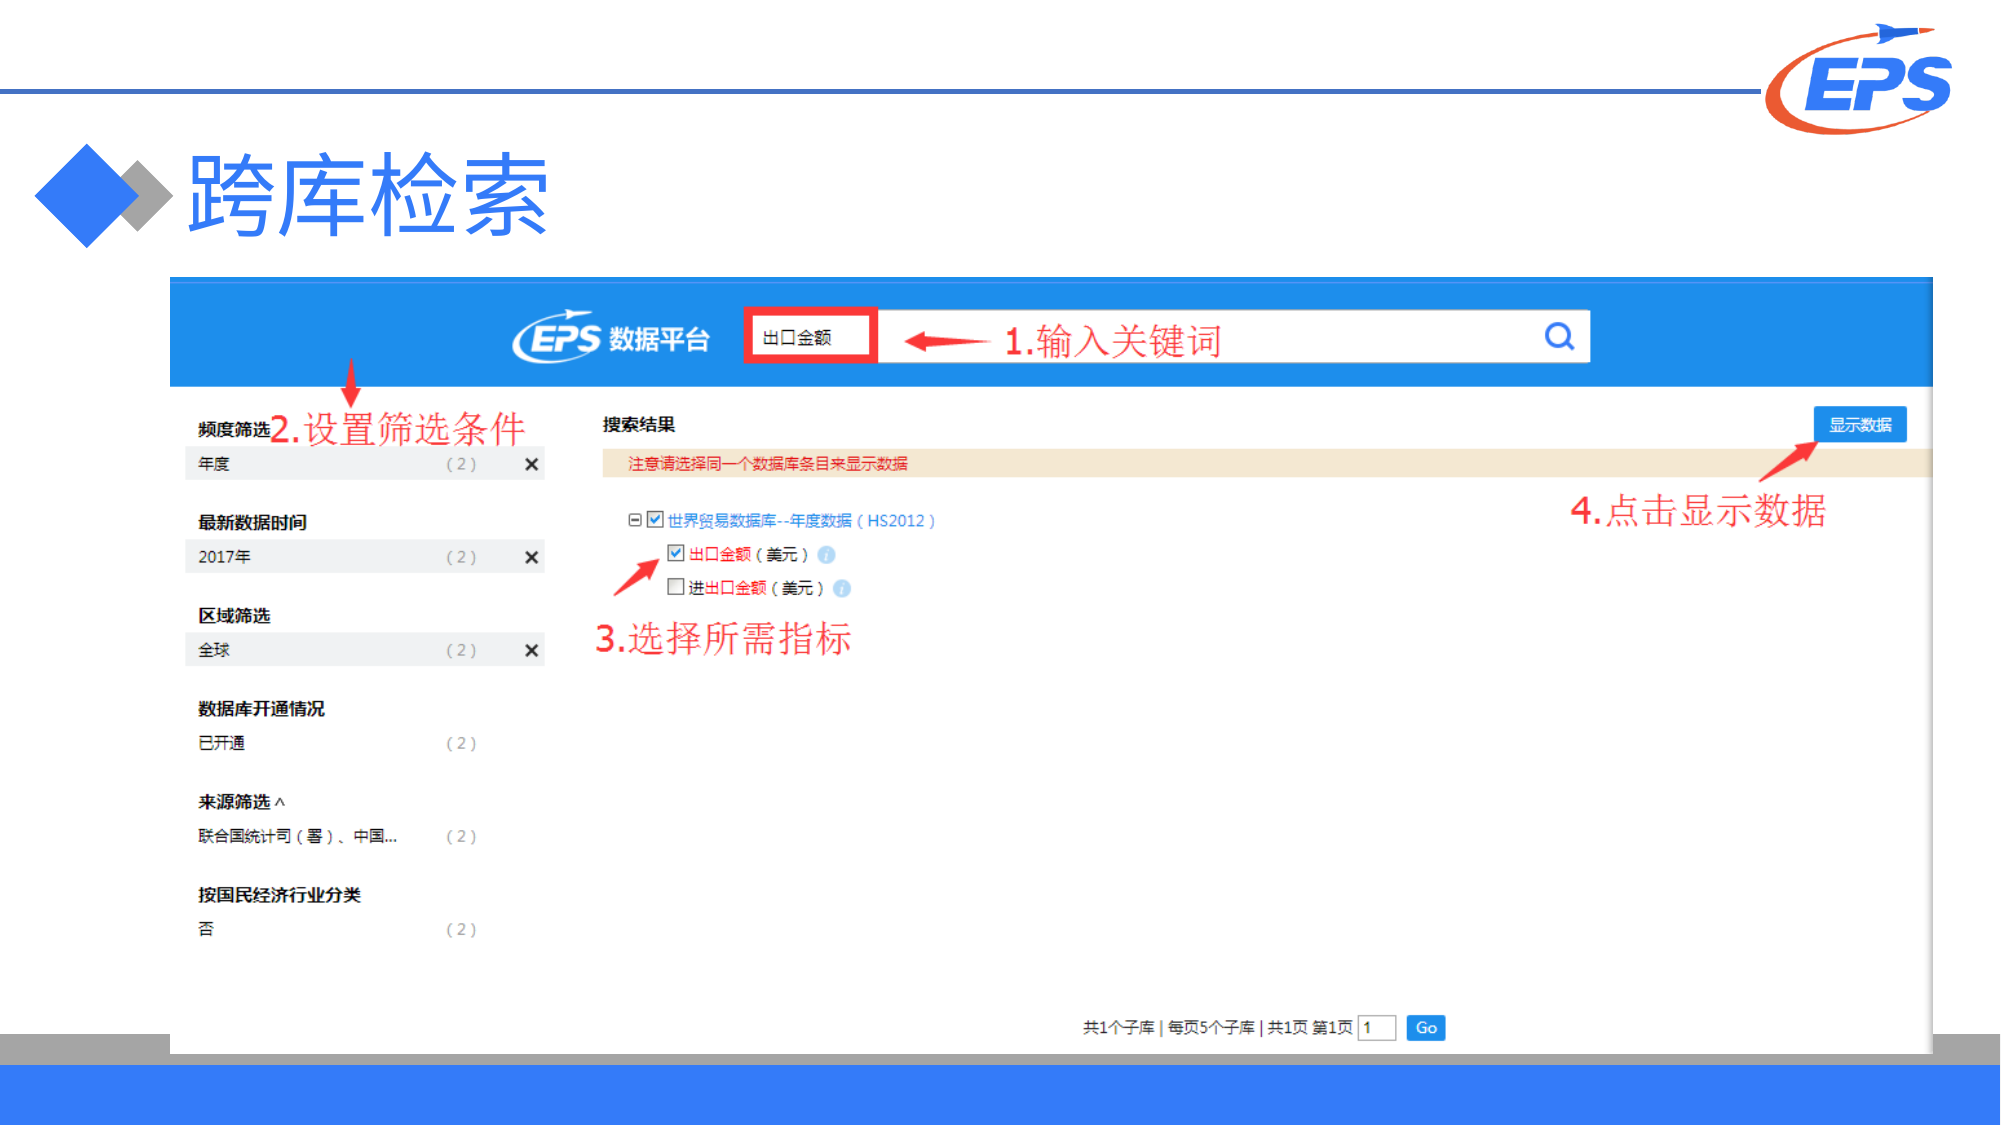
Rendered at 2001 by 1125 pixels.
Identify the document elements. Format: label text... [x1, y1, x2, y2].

picture [170, 277, 1933, 1054]
title 跨库检索 [170, 121, 1863, 277]
picture [1760, 0, 1965, 176]
